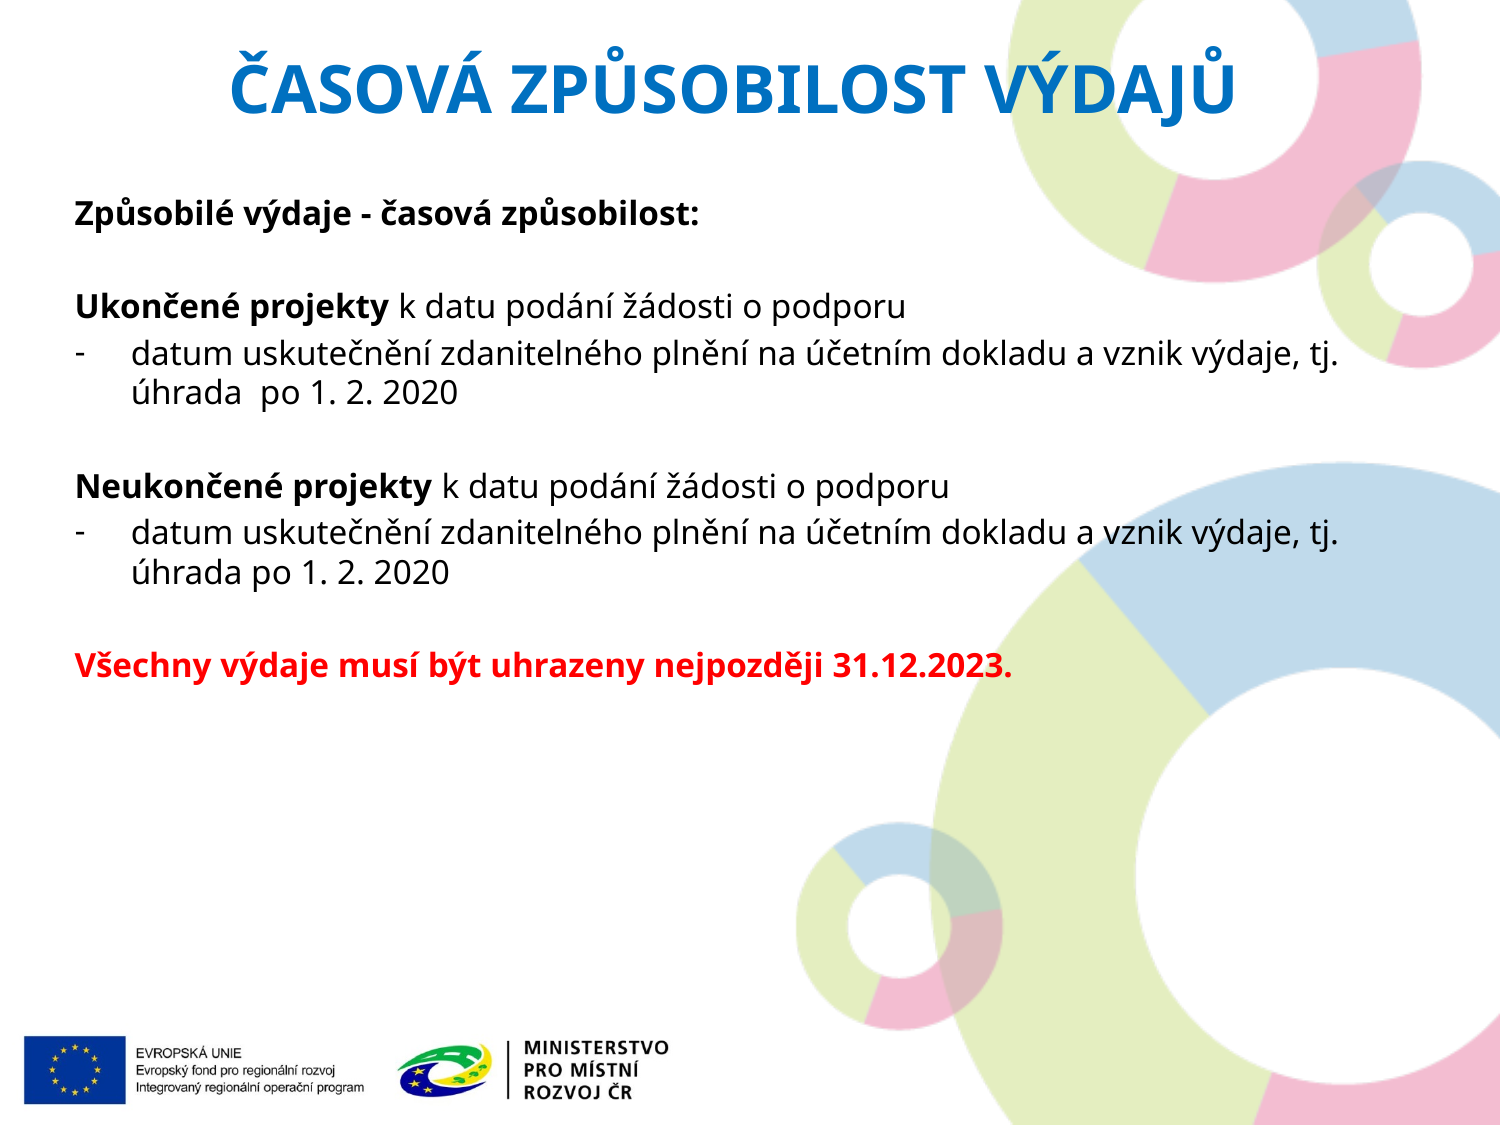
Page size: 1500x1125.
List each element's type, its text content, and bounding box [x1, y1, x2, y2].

picture [0, 1012, 691, 1125]
list Způsobilé výdaje - časová způsobilost: Ukončené projekty k datu podání žádosti o podporu datum uskutečnění zdanitelného plnění na účetním dokladu a vznik výdaje, tj. úhrada po 1. 2. 2020 Neukončené projekty k datu podání žádosti o podporu datum uskutečnění zdanitelného plnění na účetním dokladu a vznik výdaje, tj. úhrada po 1. 2. 2020 Všechny výdaje musí být uhrazeny nejpozději 31.12.2023. [59, 184, 1424, 914]
text_box Časová způsobilost výdajů [59, 39, 1410, 161]
